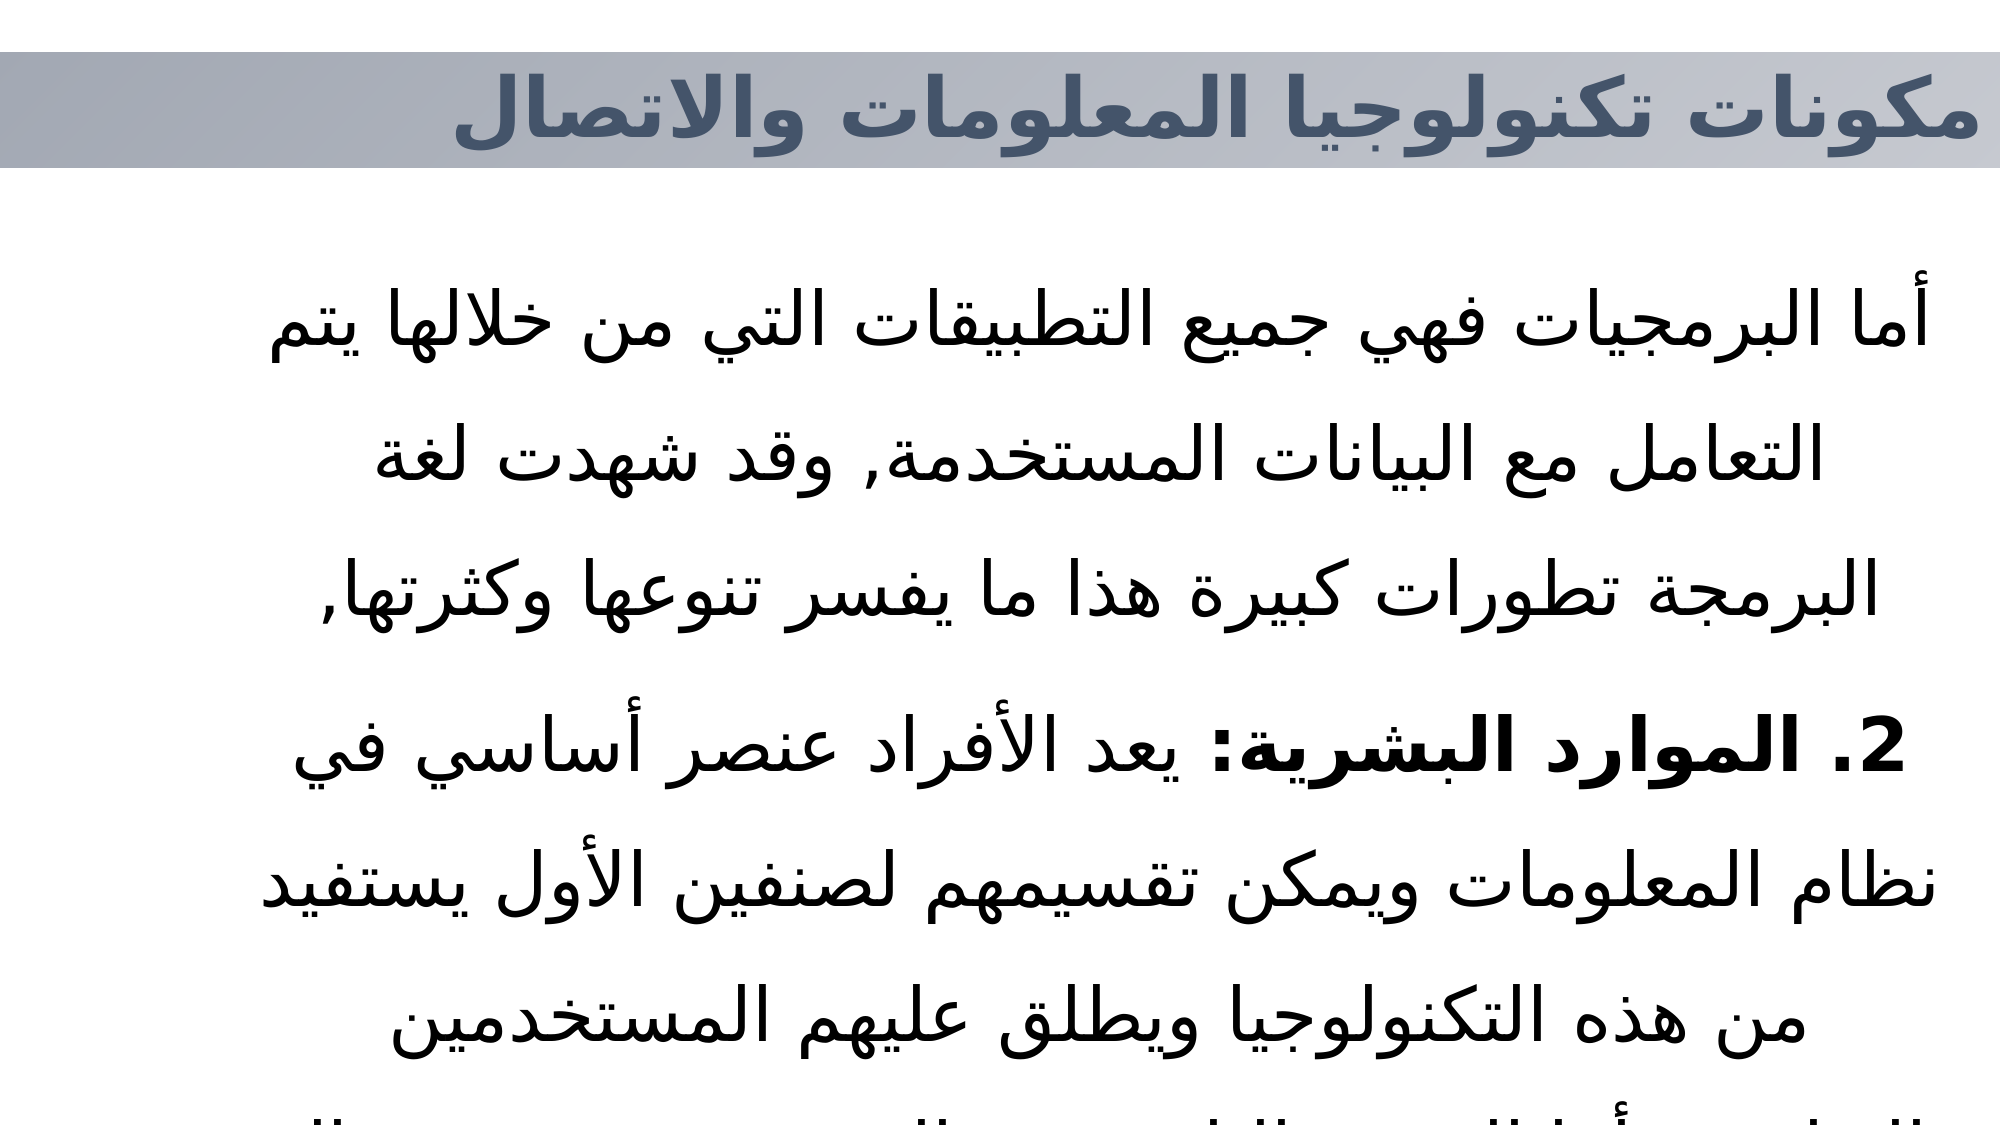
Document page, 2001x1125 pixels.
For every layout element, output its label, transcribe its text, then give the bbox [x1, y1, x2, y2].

list أما البرمجيات فهي جميع التطبيقات التي من خلالها يتم التعامل مع البيانات المستخدمة, وقد شهدت لغة البرمجة تطورات كبيرة هذا ما يفسر تنوعها وكثرتها, 2. الموارد البشرية: يعد الأفراد عنصر أساسي في نظام المعلومات ويمكن تقسيمهم لصنفين الأول يستفيد من هذه التكنولوجيا ويطلق عليهم المستخدمين النهائيين، أما الصنف الثاني فهم المتخصصين في مجال الحاسوب الذين يصممون الحواسيب ويضعون البرامج المختلفة [238, 217, 1964, 1072]
text_box مكونات تكنولوجيا المعلومات والاتصال [0, 52, 2000, 168]
